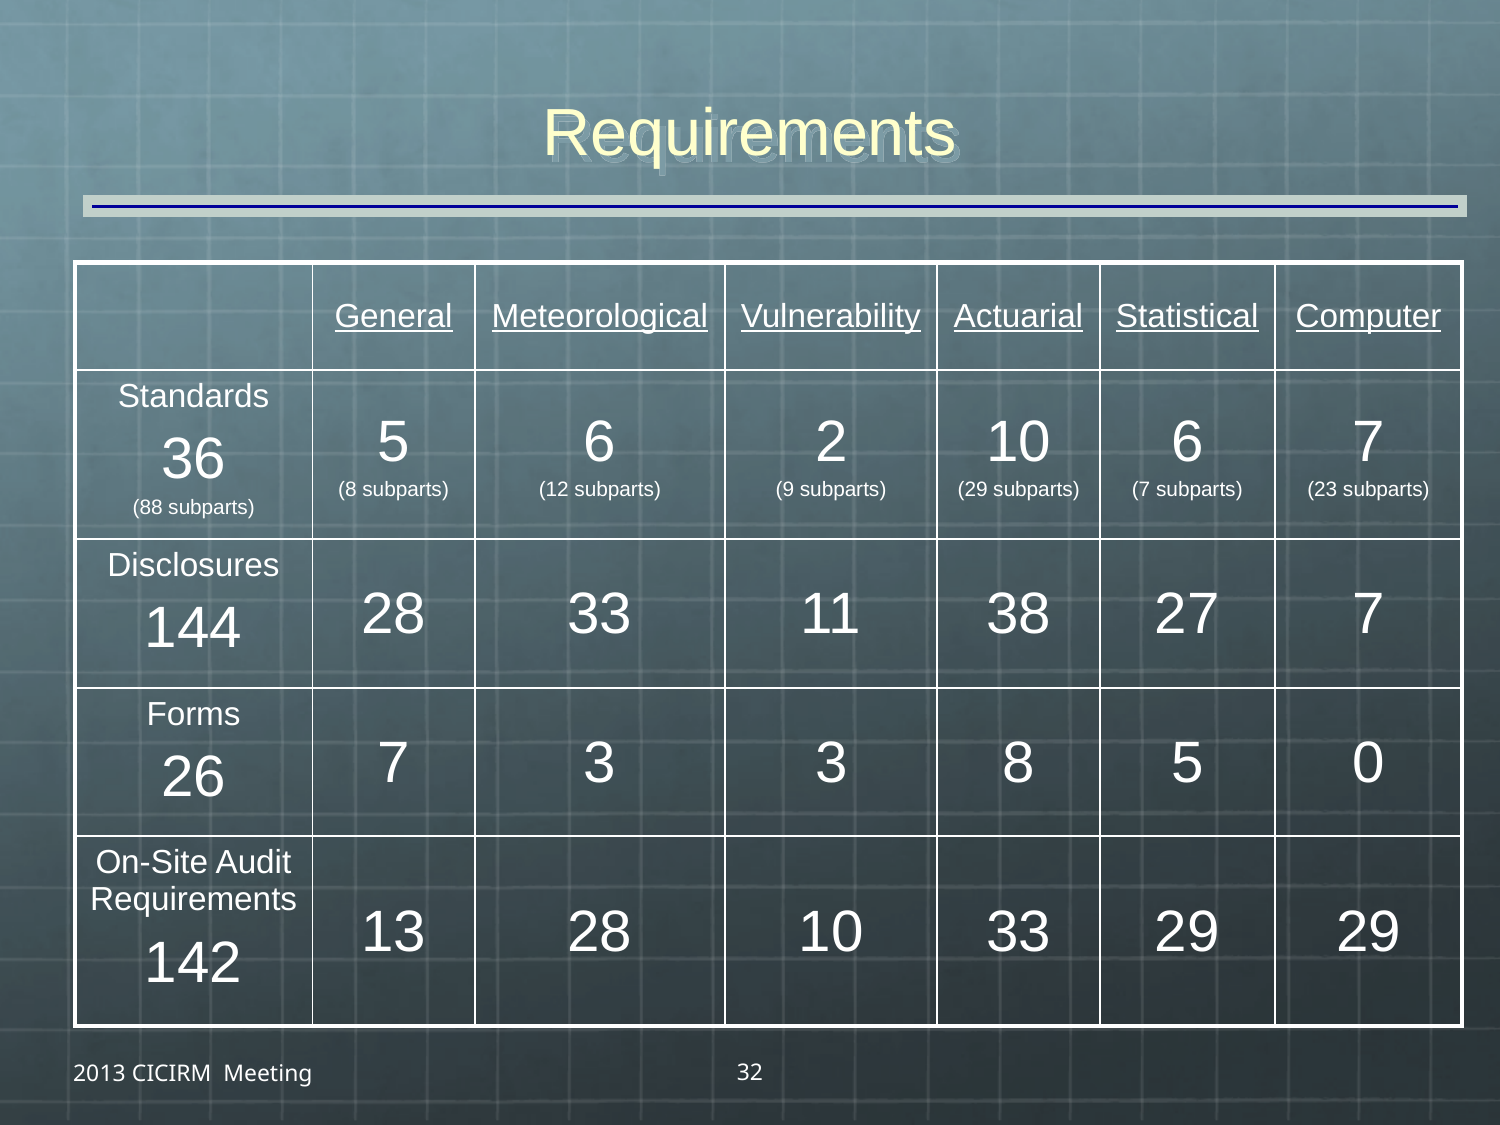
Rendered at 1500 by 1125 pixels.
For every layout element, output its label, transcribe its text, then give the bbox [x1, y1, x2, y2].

table_header Vulnerability [726, 265, 936, 369]
table_cell 38 [938, 540, 1099, 687]
table_cell Disclosures 144 [77, 540, 312, 687]
table_cell On-Site Audit Requirements 142 [77, 837, 312, 1024]
table_cell 11 [726, 540, 936, 687]
table_header Computer [1276, 265, 1460, 369]
table_cell 10 [726, 837, 936, 1024]
table_cell 33 [476, 540, 724, 687]
footer 2013 CICIRM Meeting [58, 1042, 534, 1103]
table_header [77, 265, 312, 369]
table_cell 33 [938, 837, 1099, 1024]
table_header Meteorological [476, 265, 724, 369]
table_cell 7 [313, 689, 474, 835]
table_cell 13 [313, 837, 474, 1024]
table_cell Forms 26 [77, 689, 312, 835]
picture [0, 0, 1500, 1125]
table_cell 6 (12 subparts) [476, 371, 724, 538]
table_cell Standards 36 (88 subparts) [77, 371, 312, 538]
text_box Requirements [74, 45, 1425, 213]
table_header Actuarial [938, 265, 1099, 369]
table_cell 7 [1276, 540, 1460, 687]
slide_number 32 [687, 1042, 813, 1103]
table_cell 8 [938, 689, 1099, 835]
table_cell 3 [726, 689, 936, 835]
table_cell 6 (7 subparts) [1101, 371, 1274, 538]
table_cell 5 [1101, 689, 1274, 835]
table_cell 29 [1101, 837, 1274, 1024]
table_cell 3 [476, 689, 724, 835]
table_header General [313, 265, 474, 369]
table_cell 0 [1276, 689, 1460, 835]
table_cell 10 (29 subparts) [938, 371, 1099, 538]
table_cell 28 [476, 837, 724, 1024]
table_cell 27 [1101, 540, 1274, 687]
table_header Statistical [1101, 265, 1274, 369]
table_cell 2 (9 subparts) [726, 371, 936, 538]
table_cell 5 (8 subparts) [313, 371, 474, 538]
table_cell 29 [1276, 837, 1460, 1024]
table_cell 7 (23 subparts) [1276, 371, 1460, 538]
table_cell 28 [313, 540, 474, 687]
text_box [87, 199, 1463, 213]
